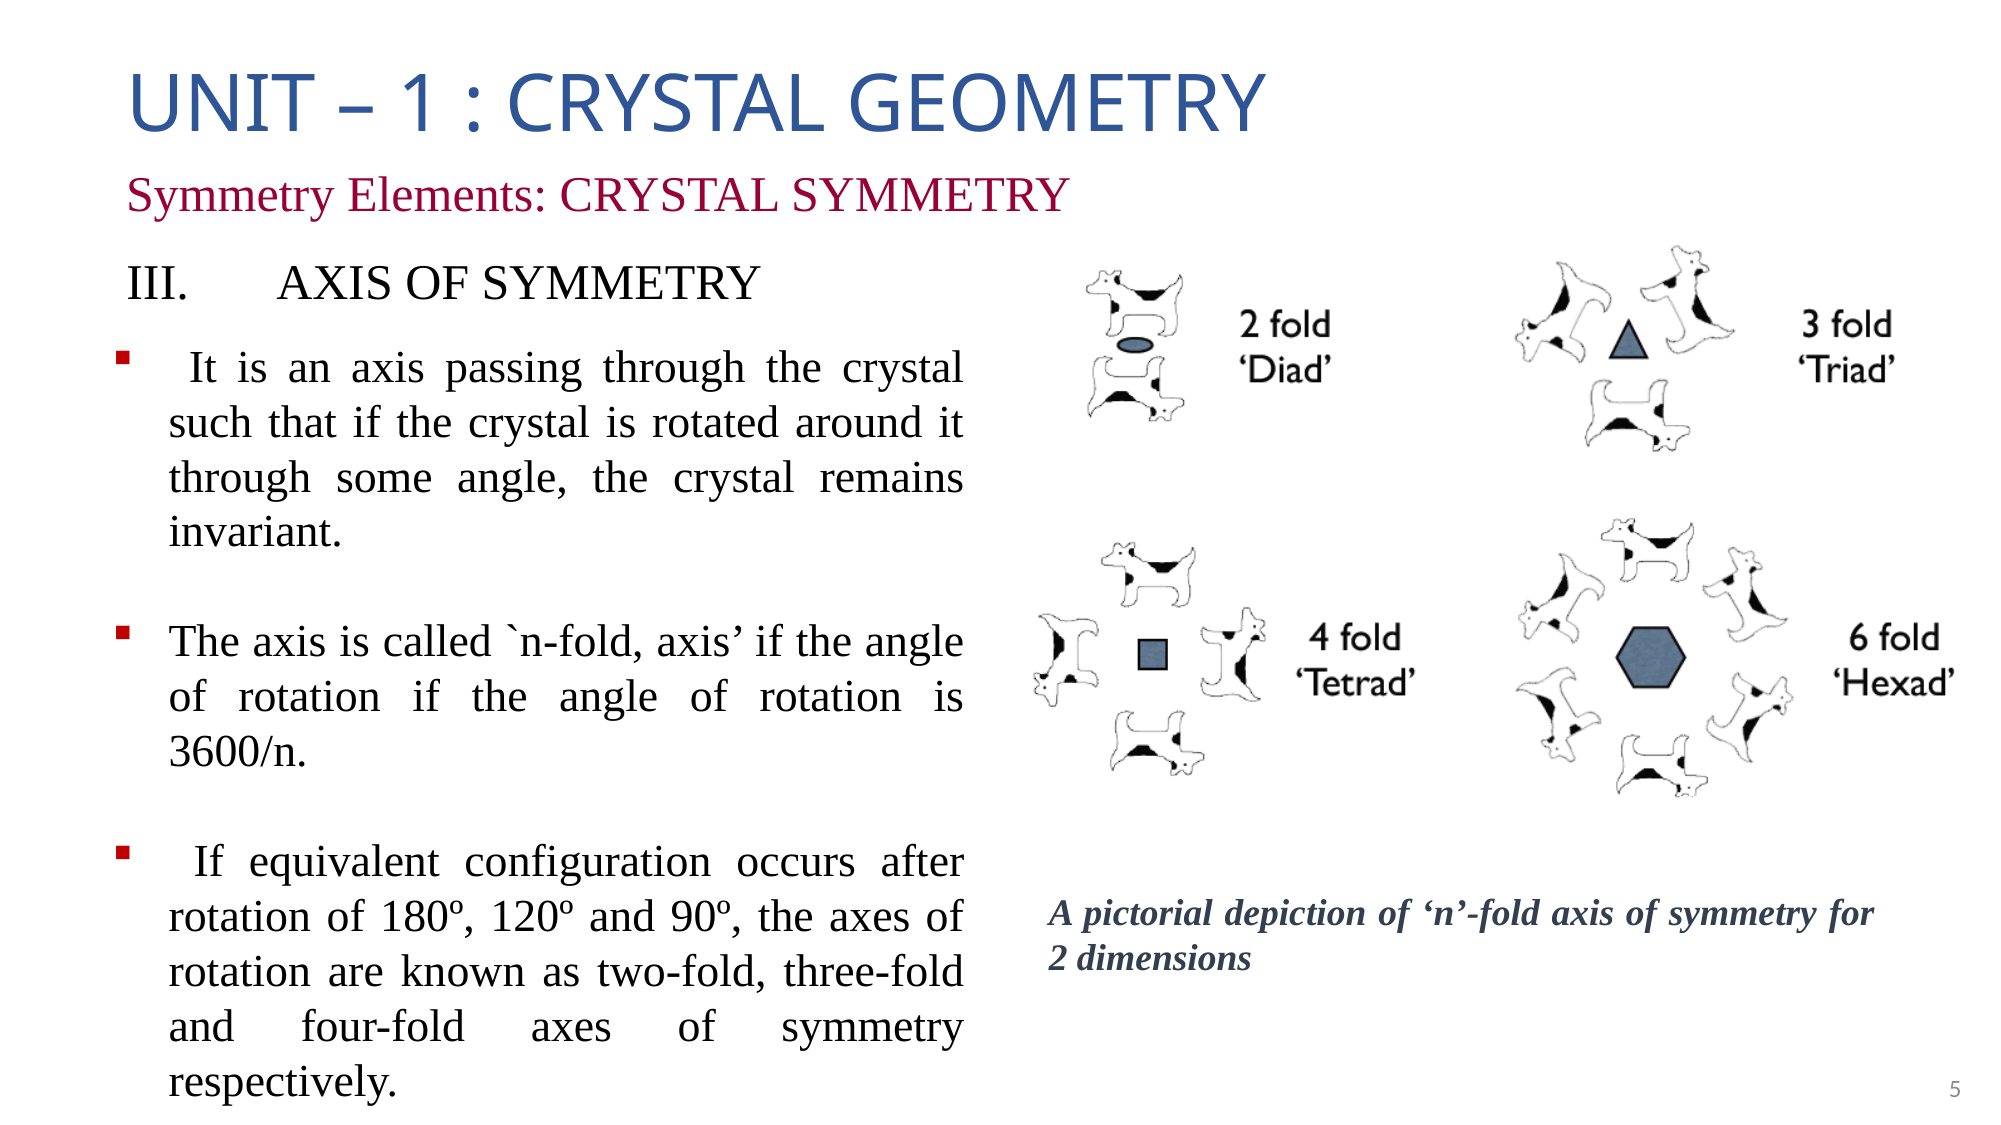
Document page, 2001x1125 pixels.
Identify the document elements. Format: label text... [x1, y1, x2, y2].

slide_number 5 [1526, 1057, 1977, 1118]
text_box Symmetry Elements: CRYSTAL SYMMETRY [111, 148, 1118, 229]
text_box III. AXIS OF SYMMETRY [111, 236, 988, 330]
title UNIT – 1 : CRYSTAL GEOMETRY [111, 54, 1837, 157]
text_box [1011, 229, 1978, 987]
text_box It is an axis passing through the crystal such that if the crystal is rotated around it through some angle, the crystal remains invariant. The axis is called `n-fold, axis’ if the angle of rotation if the angle of rotation is 3600/n. If equivalent configuration occurs after rotation of 180º, 120º and 90º, the axes of rotation are known as two-fold, three-fold and four-fold axes of symmetry respectively. [97, 328, 980, 1114]
